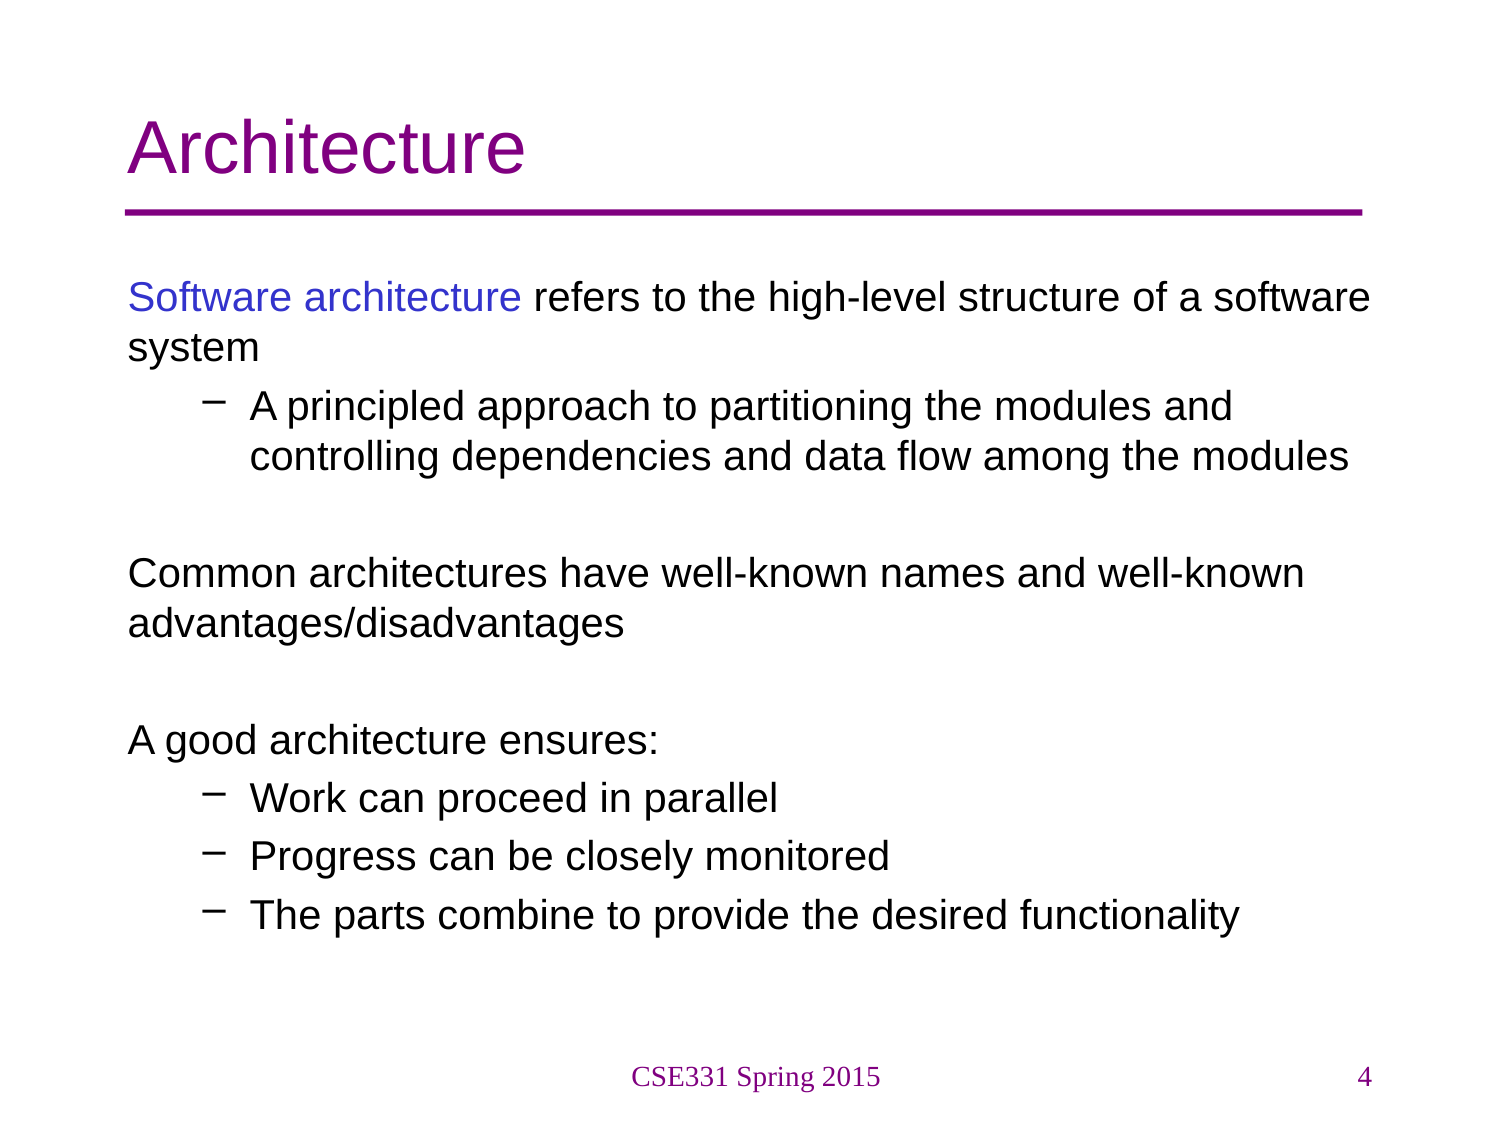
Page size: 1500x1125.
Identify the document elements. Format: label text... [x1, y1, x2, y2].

slide_number 4 [1074, 1049, 1388, 1125]
footer CSE331 Spring 2015 [474, 1049, 1038, 1125]
list Software architecture refers to the high-level structure of a software system A principled approach to partitioning the modules and controlling dependencies and data flow among the modules Common architectures have well-known names and well-known advantages/disadvantages A good architecture ensures: Work can proceed in parallel Progress can be closely monitored The parts combine to provide the desired functionality [112, 262, 1388, 1000]
title Architecture [112, 50, 1388, 238]
